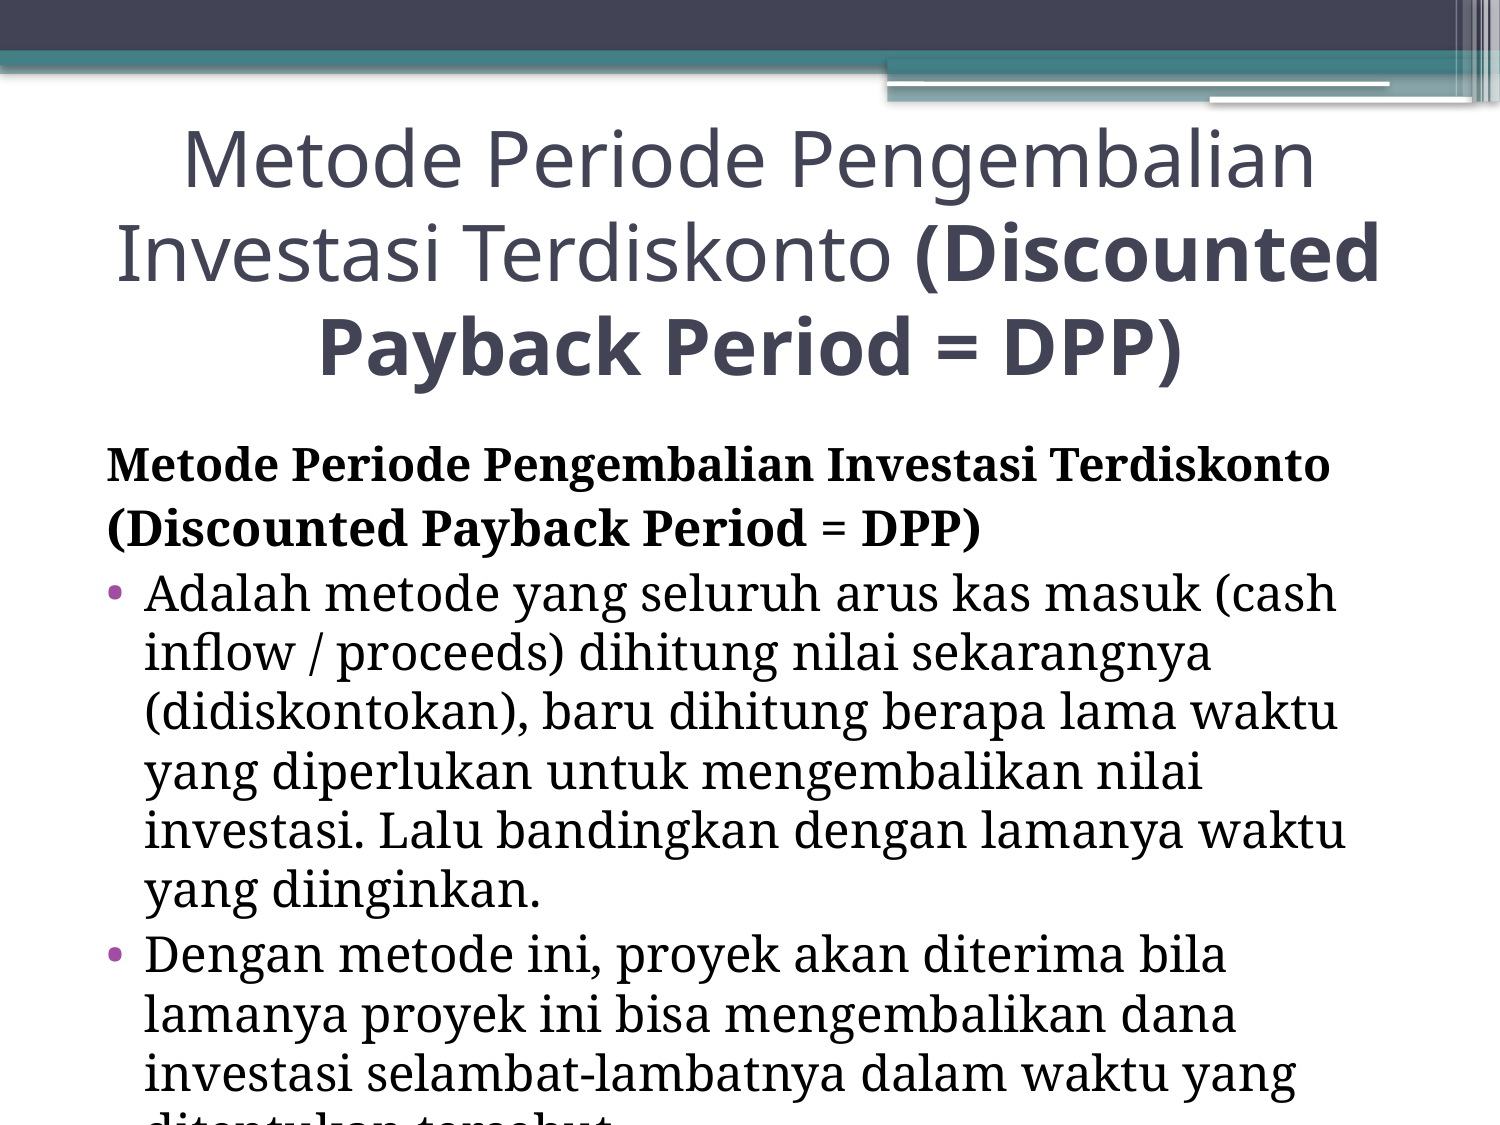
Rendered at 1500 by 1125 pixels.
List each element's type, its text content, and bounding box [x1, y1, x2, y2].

title Metode Periode Pengembalian Investasi Terdiskonto (Discounted Payback Period = DPP) [75, 99, 1425, 400]
list Metode Periode Pengembalian Investasi Terdiskonto (Discounted Payback Period = DPP) Adalah metode yang seluruh arus kas masuk (cash inflow / proceeds) dihitung nilai sekarangnya (didiskontokan), baru dihitung berapa lama waktu yang diperlukan untuk mengembalikan nilai investasi. Lalu bandingkan dengan lamanya waktu yang diinginkan. Dengan metode ini, proyek akan diterima bila lamanya proyek ini bisa mengembalikan dana investasi selambat-lambatnya dalam waktu yang ditentukan tersebut. [75, 425, 1425, 1125]
